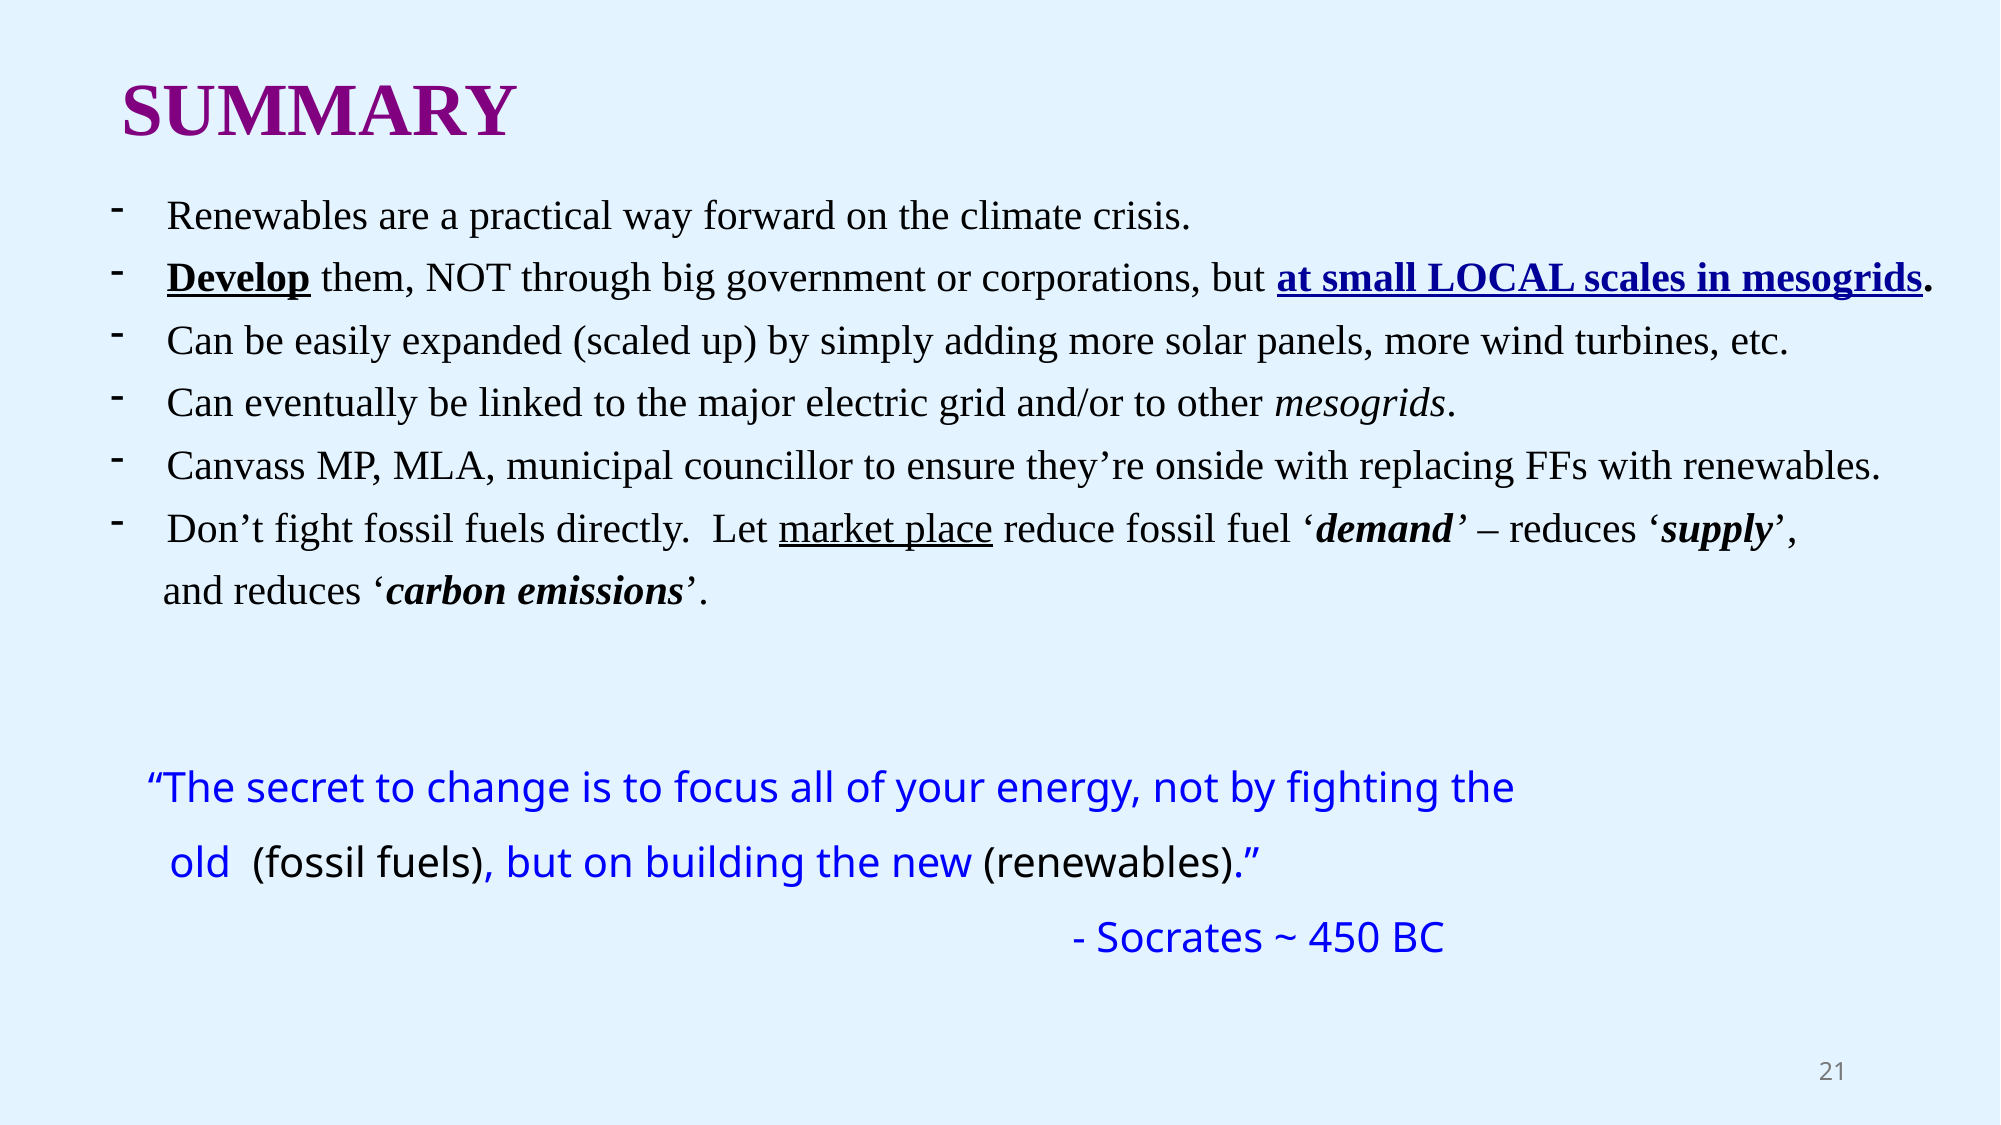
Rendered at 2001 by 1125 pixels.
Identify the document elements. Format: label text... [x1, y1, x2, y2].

text_box SUMMARY [106, 52, 534, 158]
text_box “The secret to change is to focus all of your energy, not by fighting the old (fossil fuels), but on building the new (renewables).” - Socrates ~ 450 BC [133, 728, 1793, 969]
text_box Renewables are a practical way forward on the climate crisis. Develop them, NOT through big government or corporations, but at small LOCAL scales in mesogrids. Can be easily expanded (scaled up) by simply adding more solar panels, more wind turbines, etc. Can eventually be linked to the major electric grid and/or to other mesogrids. Canvass MP, MLA, municipal councillor to ensure they’re onside with replacing FFs with renewables. Don’t fight fossil fuels directly. Let market place reduce fossil fuel ‘demand’ – reduces ‘supply’, and reduces ‘carbon emissions’. [95, 180, 1949, 621]
slide_number 21 [1412, 1042, 1863, 1103]
